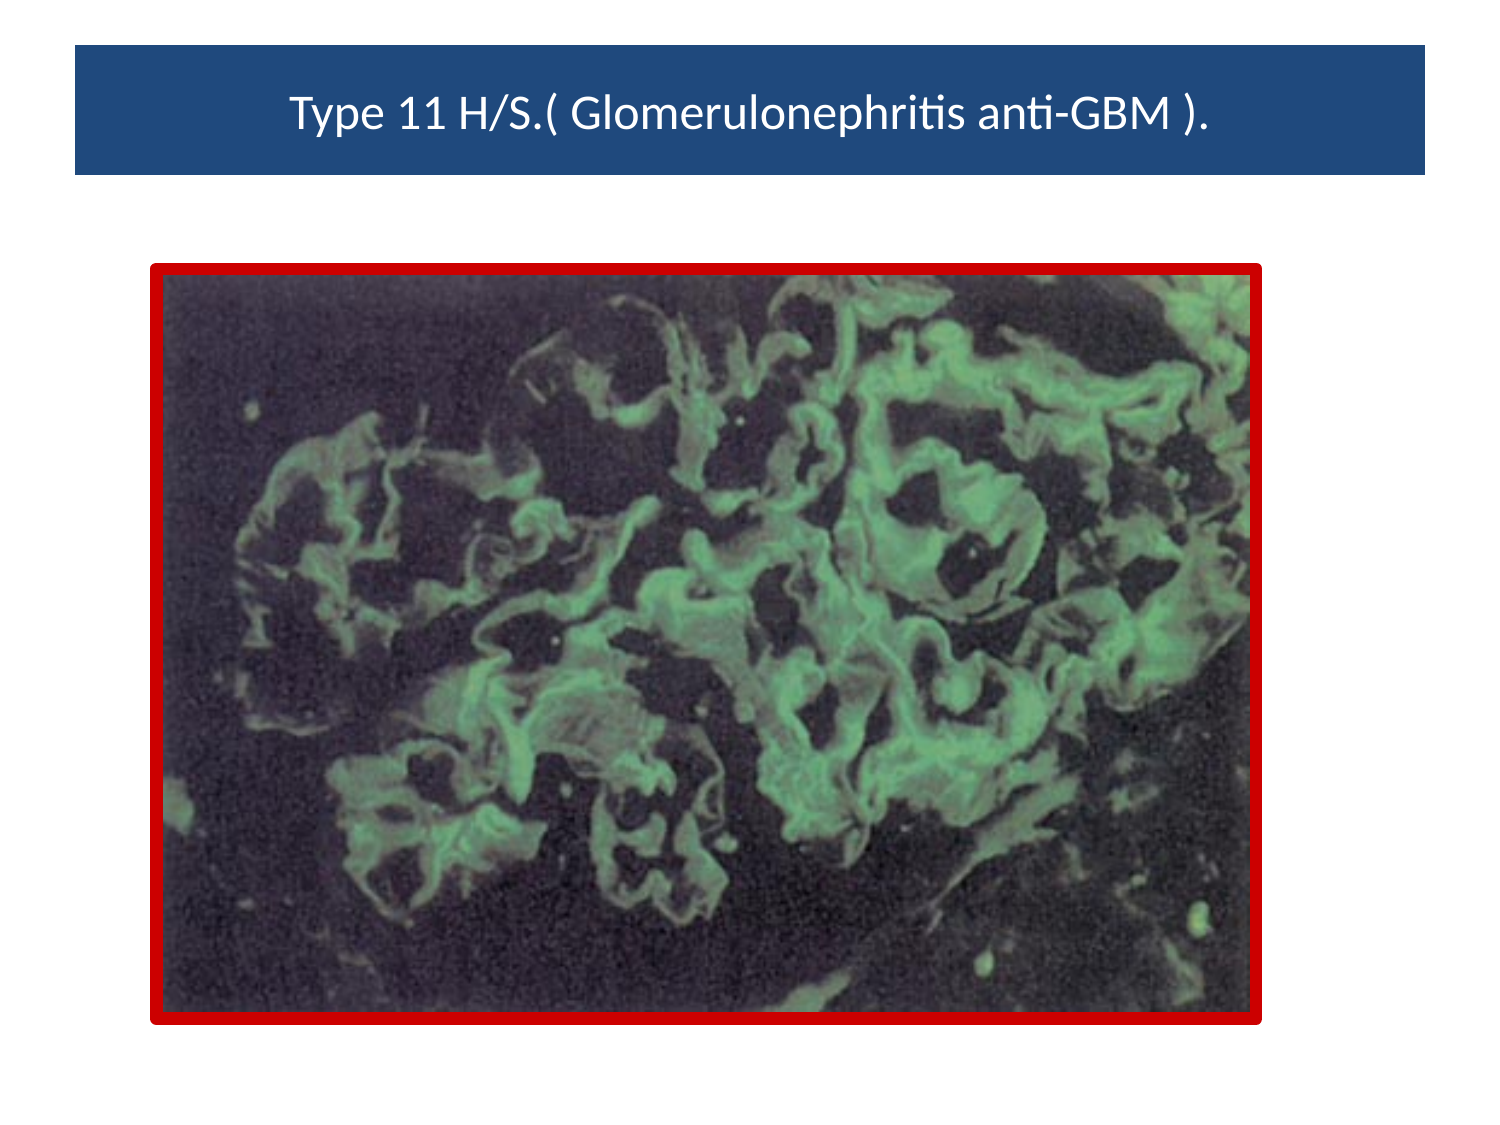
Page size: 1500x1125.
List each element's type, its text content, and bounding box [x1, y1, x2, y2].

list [162, 274, 1251, 1013]
title Type 11 H/S.( Glomerulonephritis anti-GBM ). [75, 45, 1425, 175]
